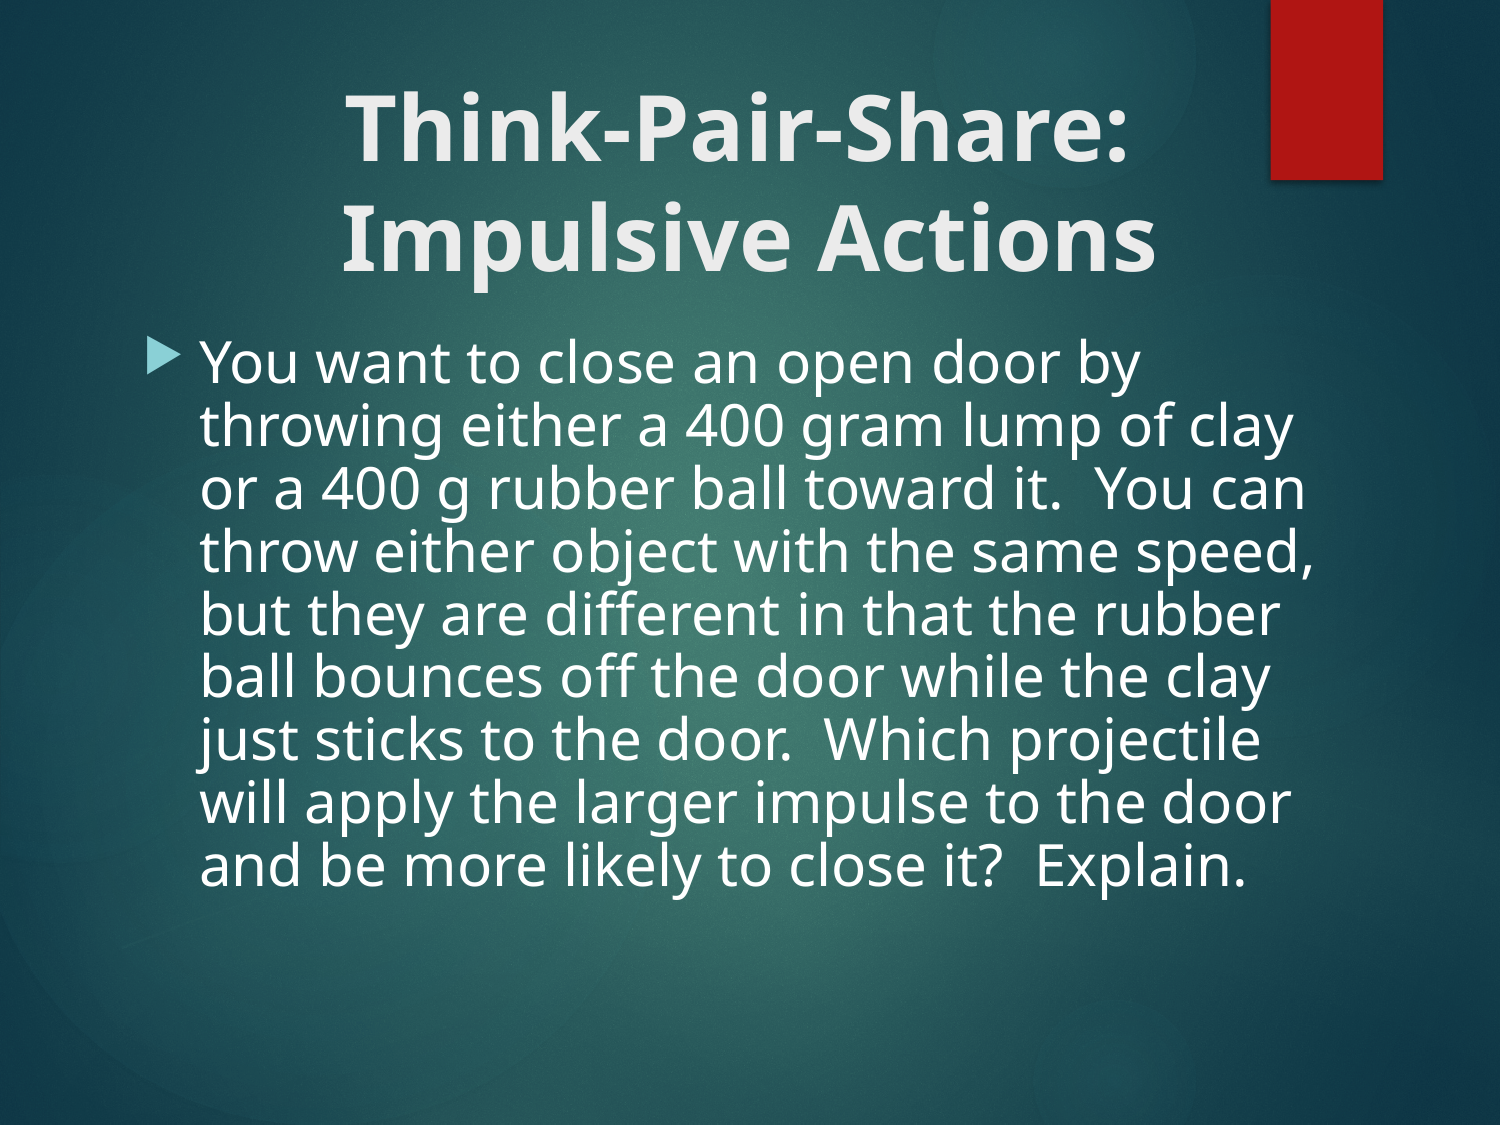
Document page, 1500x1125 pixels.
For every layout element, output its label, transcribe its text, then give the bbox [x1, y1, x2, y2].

title Think-Pair-Share: Impulsive Actions [127, 62, 1372, 300]
list You want to close an open door by throwing either a 400 gram lump of clay or a 400 g rubber ball toward it. You can throw either object with the same speed, but they are different in that the rubber ball bounces off the door while the clay just sticks to the door. Which projectile will apply the larger impulse to the door and be more likely to close it? Explain. [127, 325, 1372, 1034]
